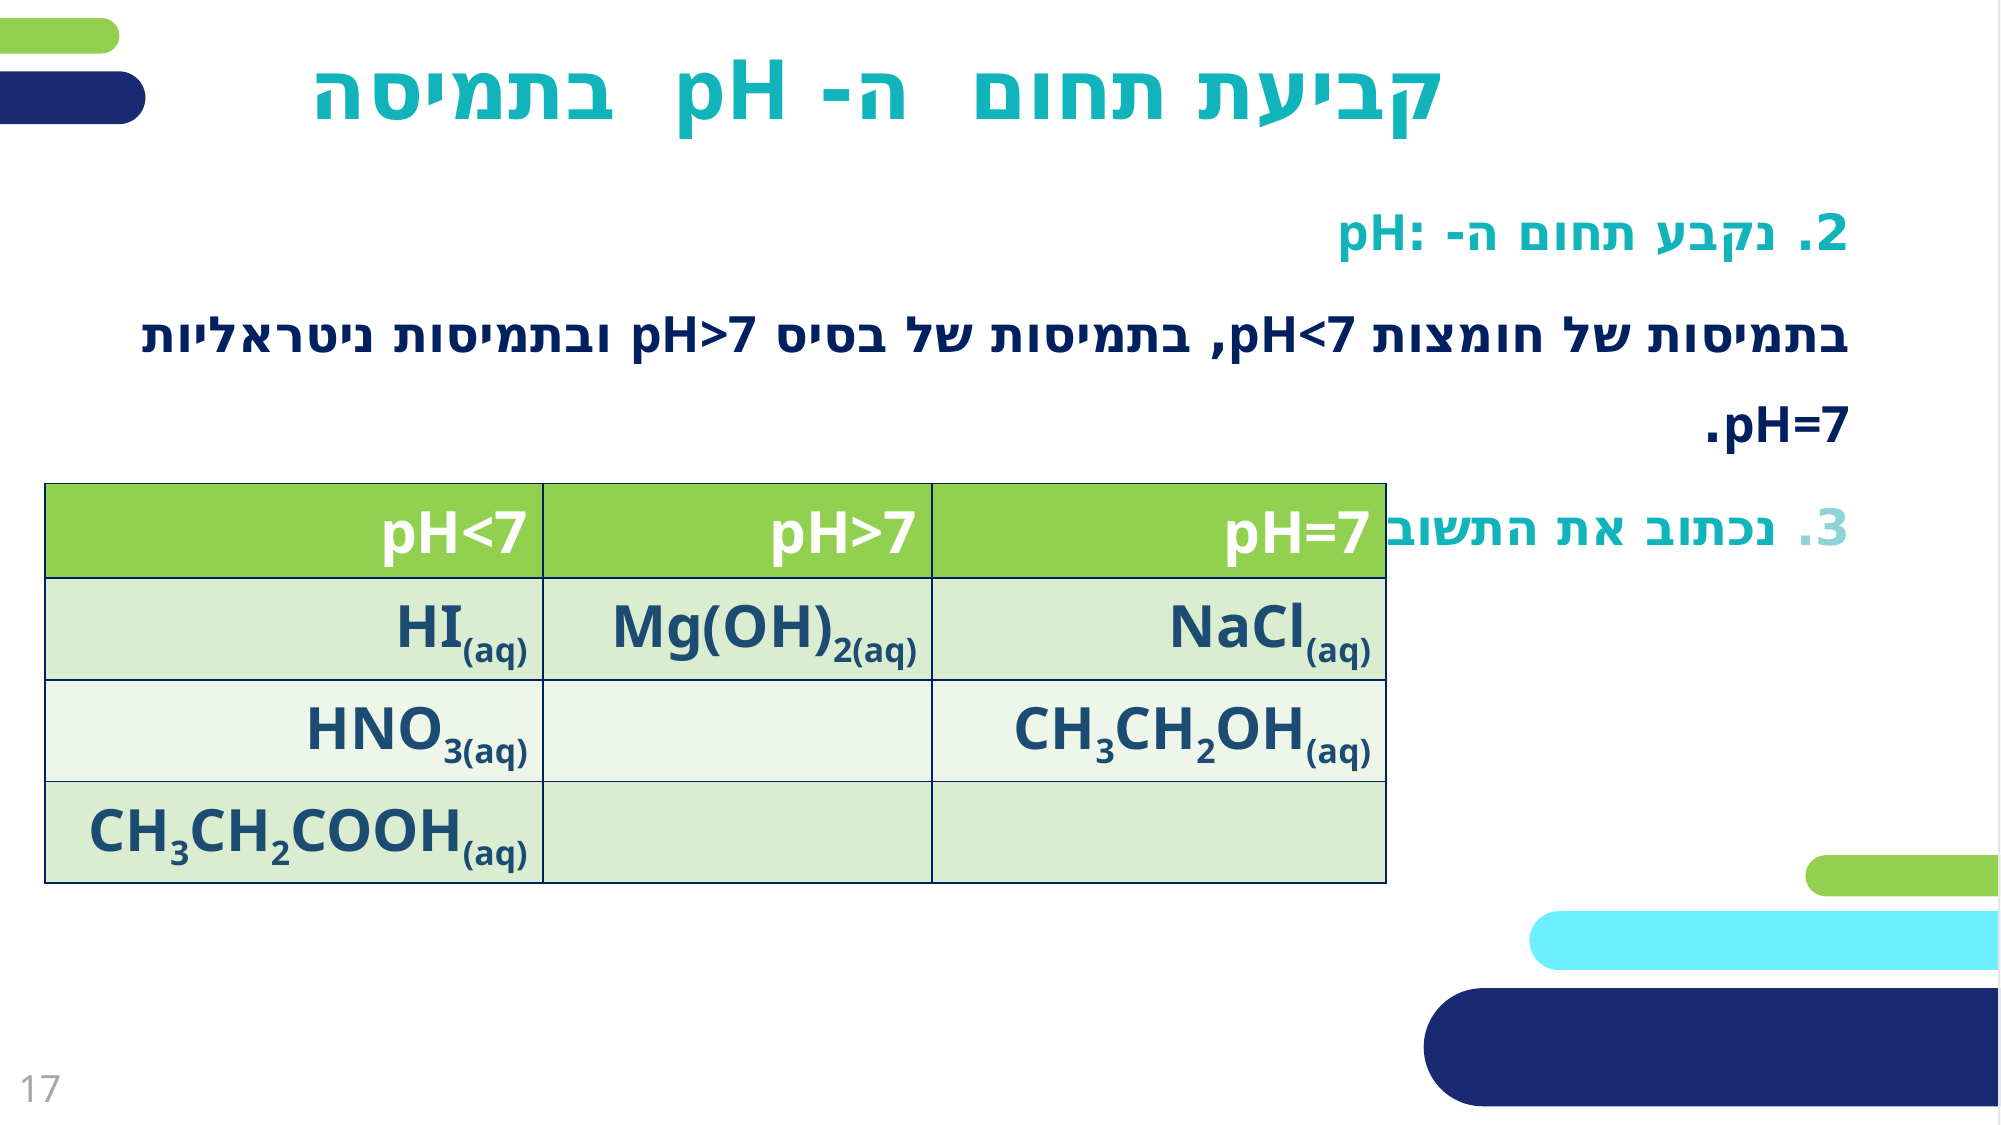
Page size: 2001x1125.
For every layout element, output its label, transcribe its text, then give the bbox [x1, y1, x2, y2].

table_cell [544, 681, 931, 781]
table_cell Mg(OH)2(aq) [544, 579, 931, 679]
table_cell NaCl(aq) [933, 579, 1385, 679]
list 2. נקבע תחום ה- :pH בתמיסות של חומצות pH<7, בתמיסות של בסיס pH>7 ובתמיסות ניטראליות pH=7. 3. נכתוב את התשובה: [34, 162, 1866, 798]
table_header pH>7 [544, 484, 931, 577]
table_cell CH3CH2OH(aq) [933, 681, 1385, 781]
table_header pH=7 [933, 484, 1385, 577]
table_cell HI(aq) [46, 579, 542, 679]
table_cell HNO3(aq) [46, 681, 542, 781]
table_cell [544, 782, 931, 882]
table_cell CH3CH2COOH(aq) [46, 782, 542, 882]
table_header pH<7 [46, 484, 542, 577]
list קביעת תחום ה- pH בתמיסה [271, 38, 1448, 114]
table_cell [933, 782, 1385, 882]
